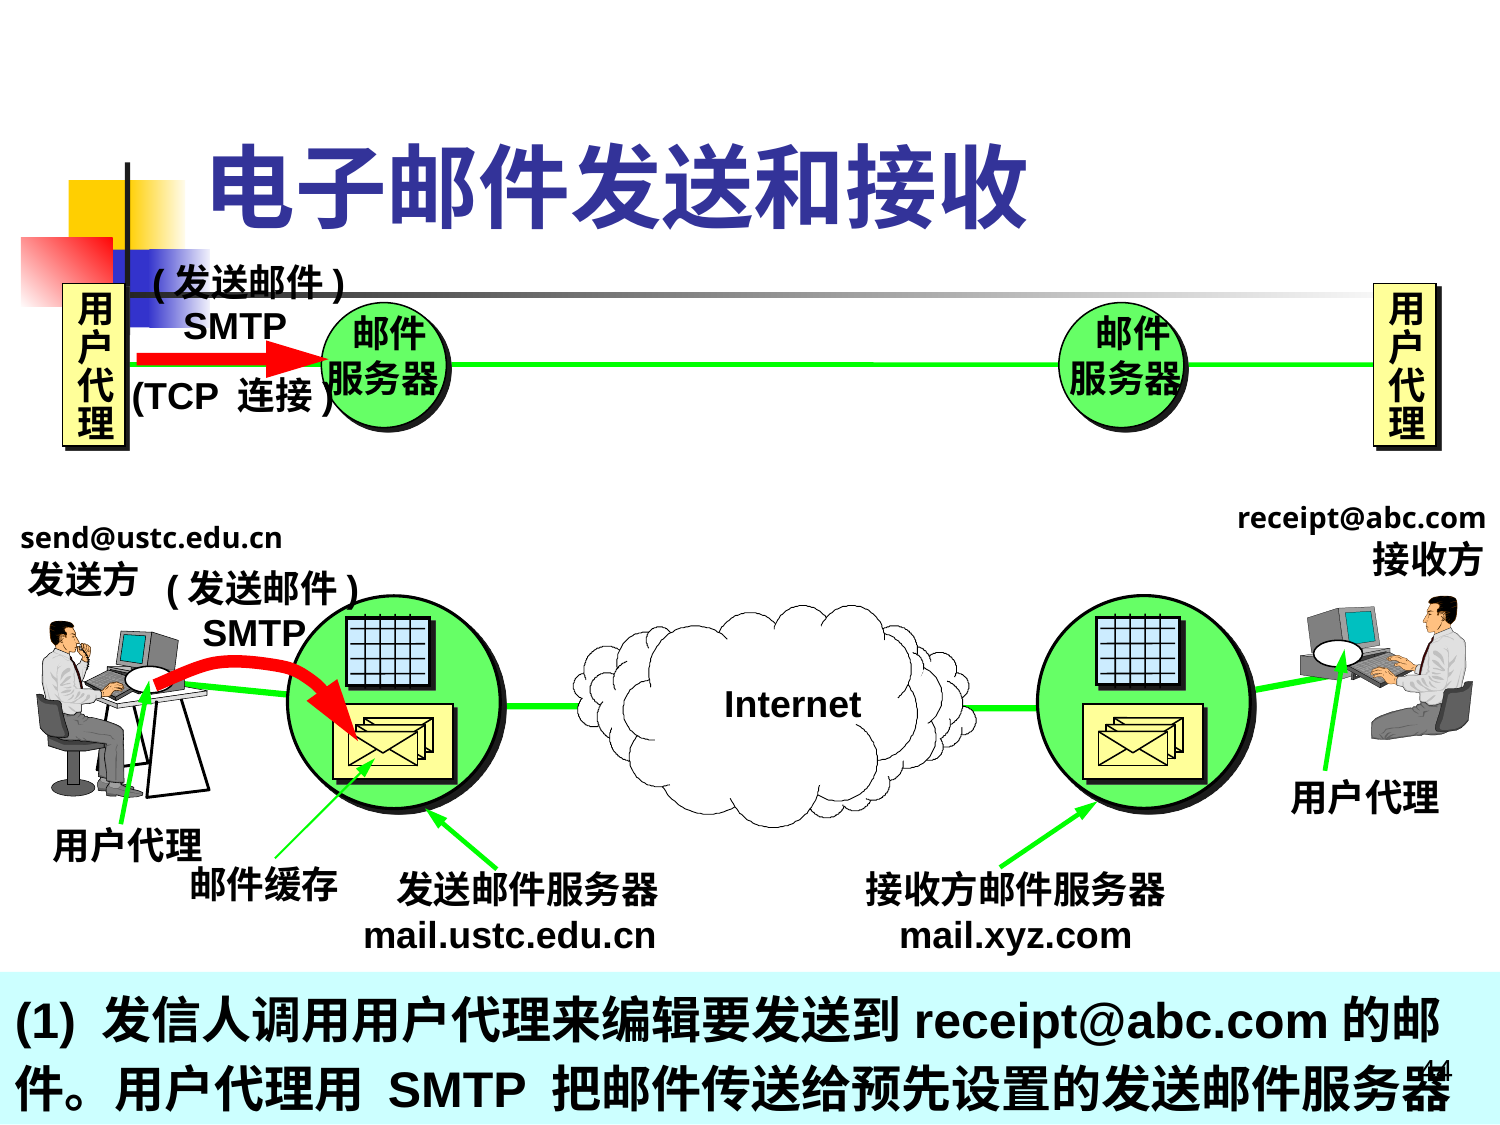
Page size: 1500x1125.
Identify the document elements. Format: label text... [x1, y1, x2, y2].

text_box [1386, 654, 1390, 665]
text_box receipt@abc.com [1222, 491, 1500, 542]
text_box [332, 704, 453, 780]
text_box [124, 251, 367, 742]
text_box [370, 408, 430, 428]
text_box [72, 641, 91, 645]
text_box [1075, 408, 1167, 428]
text_box [1423, 604, 1442, 624]
text_box [299, 751, 343, 794]
text_box [424, 808, 497, 870]
text_box [999, 801, 1098, 868]
text_box 接收方 [1357, 542, 1500, 589]
text_box 电子邮件发送和接收 [188, 7, 1468, 248]
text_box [105, 778, 144, 798]
text_box [51, 781, 58, 794]
text_box 接收方邮件服务器 mail.xyz.com [844, 858, 1187, 964]
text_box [1300, 606, 1417, 689]
text_box [50, 621, 74, 645]
text_box 邮件缓存 [174, 853, 355, 914]
text_box 用 户 代 理 [1374, 284, 1442, 453]
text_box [1082, 703, 1203, 780]
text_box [98, 741, 114, 779]
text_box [63, 760, 94, 798]
text_box 用户代理 [38, 814, 218, 875]
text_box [63, 630, 119, 680]
text_box 发送方 [13, 563, 119, 609]
text_box [1429, 596, 1457, 624]
slide_number 44 [1154, 1023, 1468, 1100]
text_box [1371, 698, 1433, 740]
text_box 邮件 服务器 [370, 302, 454, 408]
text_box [47, 730, 106, 752]
text_box 用户代理 [1275, 766, 1456, 827]
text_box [106, 681, 119, 698]
text_box 发送邮件服务器 mail.ustc.edu.cn [346, 858, 674, 964]
text_box send@ustc.edu.cn [5, 512, 119, 563]
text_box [1396, 625, 1467, 706]
text_box (1) 发信人调用用户代理来编辑要发送到receipt@abc.com的邮件。用户代理用 SMTP 把邮件传送给预先设置的发送邮件服务器 [0, 971, 1500, 1125]
text_box 邮件 服务器 [1055, 302, 1198, 408]
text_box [36, 693, 69, 738]
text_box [567, 599, 982, 837]
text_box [370, 613, 426, 689]
text_box [340, 595, 501, 809]
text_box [118, 773, 135, 777]
text_box 用 户 代 理 [63, 284, 119, 453]
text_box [1370, 666, 1390, 686]
text_box [1037, 595, 1251, 809]
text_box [41, 646, 102, 716]
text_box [1099, 613, 1176, 689]
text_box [74, 706, 210, 798]
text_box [1434, 680, 1473, 732]
